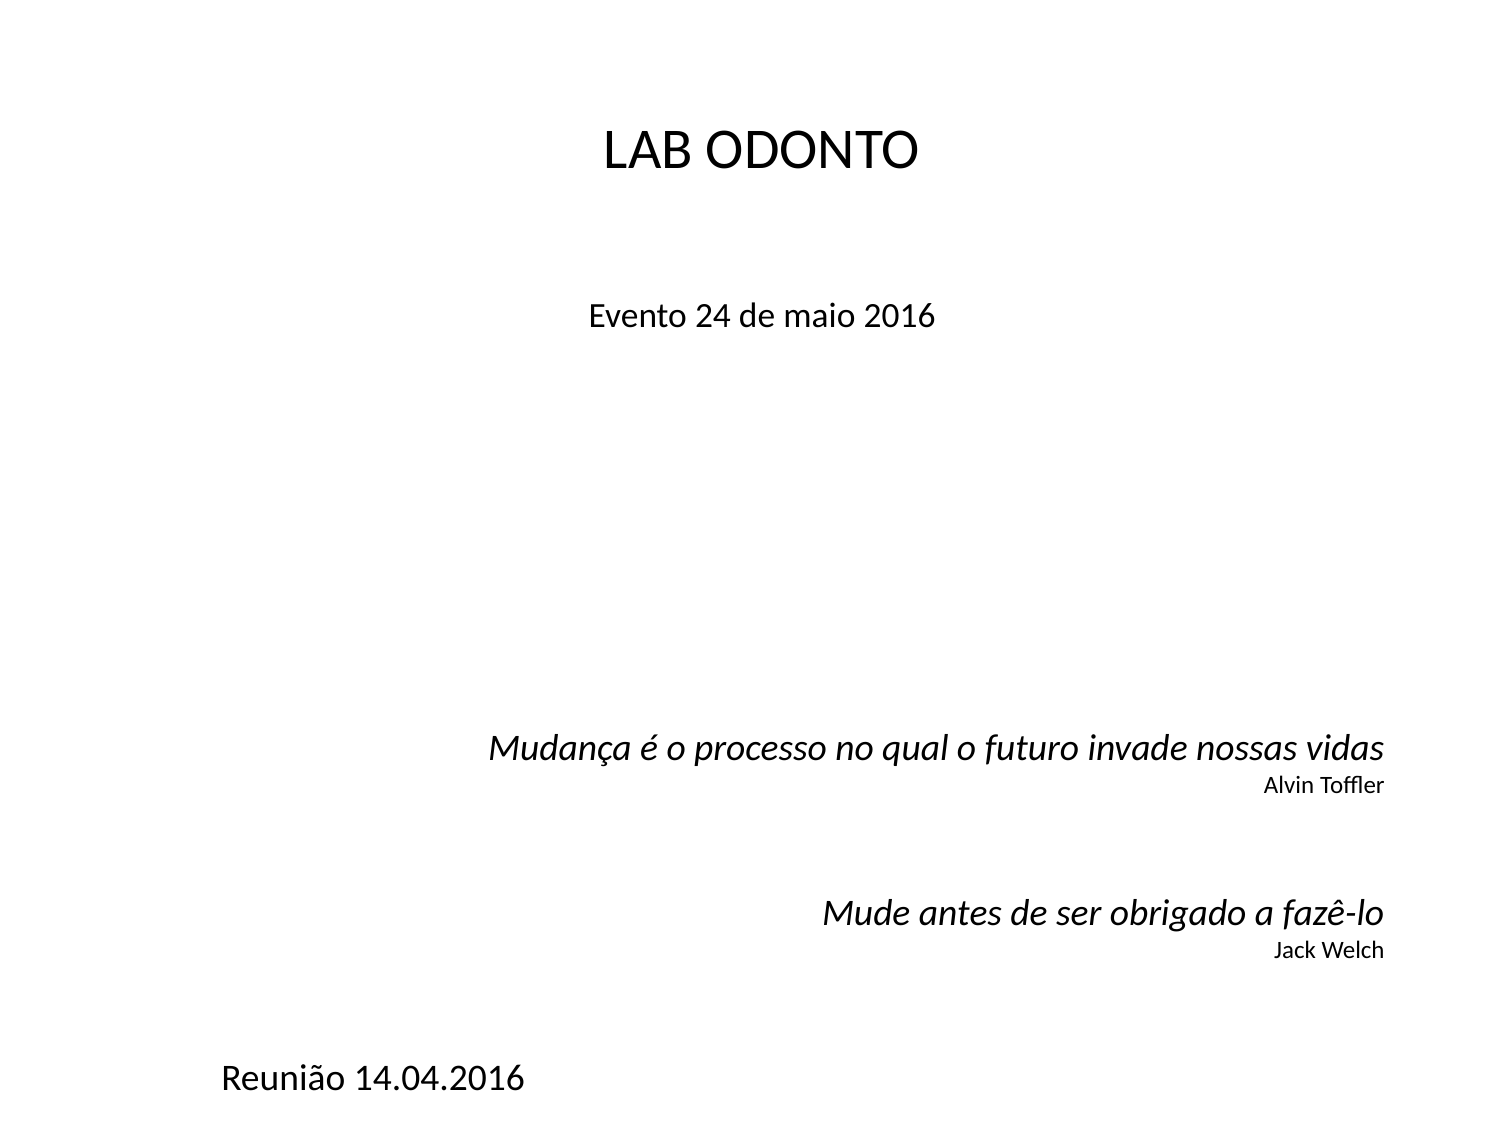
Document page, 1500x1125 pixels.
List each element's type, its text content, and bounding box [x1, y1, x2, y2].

text_box Mudança é o processo no qual o futuro invade nossas vidas Alvin Toffler Mude antes de ser obrigado a fazê-lo Jack Welch Reunião 14.04.2016 [206, 716, 1400, 1125]
title LAB ODONTO Evento 24 de maio 2016 [124, 101, 1400, 343]
